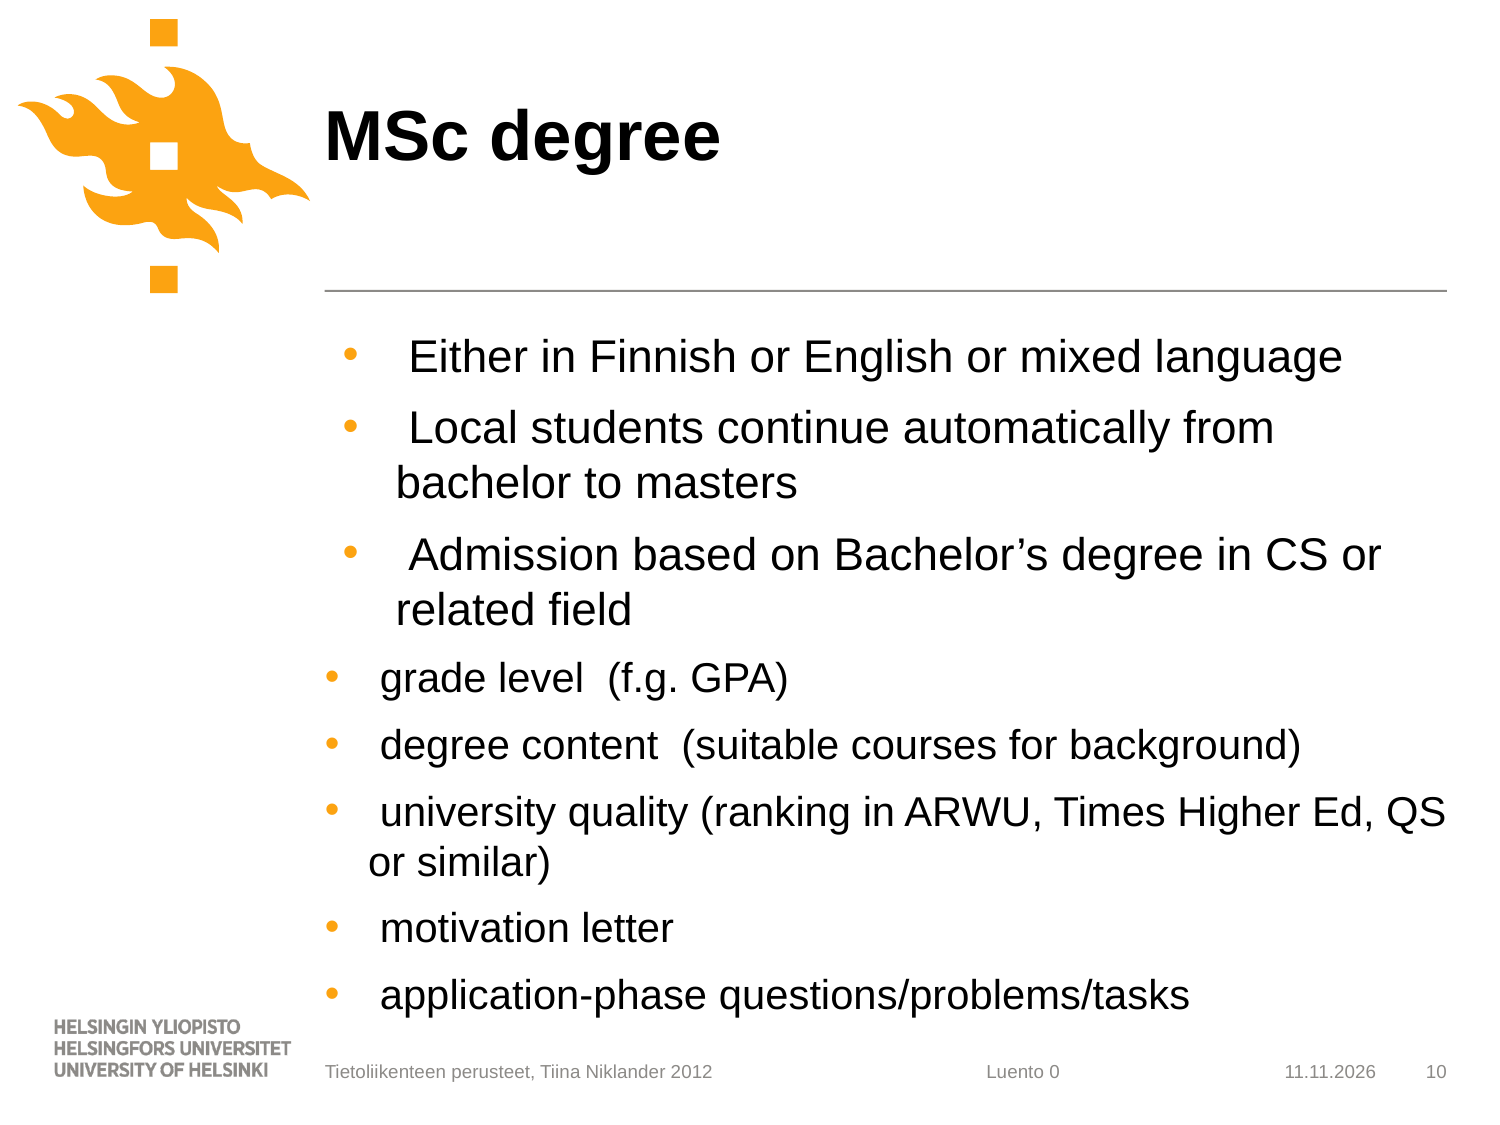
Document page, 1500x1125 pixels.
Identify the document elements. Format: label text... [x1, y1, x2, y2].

slide_number 10 [1376, 1011, 1447, 1083]
list Either in Finnish or English or mixed language Local students continue automatically from bachelor to masters Admission based on Bachelor’s degree in CS or related field grade level (f.g. GPA) degree content (suitable courses for background) university quality (ranking in ARWU, Times Higher Ed, QS or similar) motivation letter application-phase questions/problems/tasks [324, 326, 1448, 988]
title MSc degree [324, 89, 1448, 280]
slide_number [1230, 1011, 1376, 1083]
footer Tietoliikenteen perusteet, Tiina Niklander 2012 [324, 1011, 750, 1083]
picture [53, 1017, 292, 1079]
